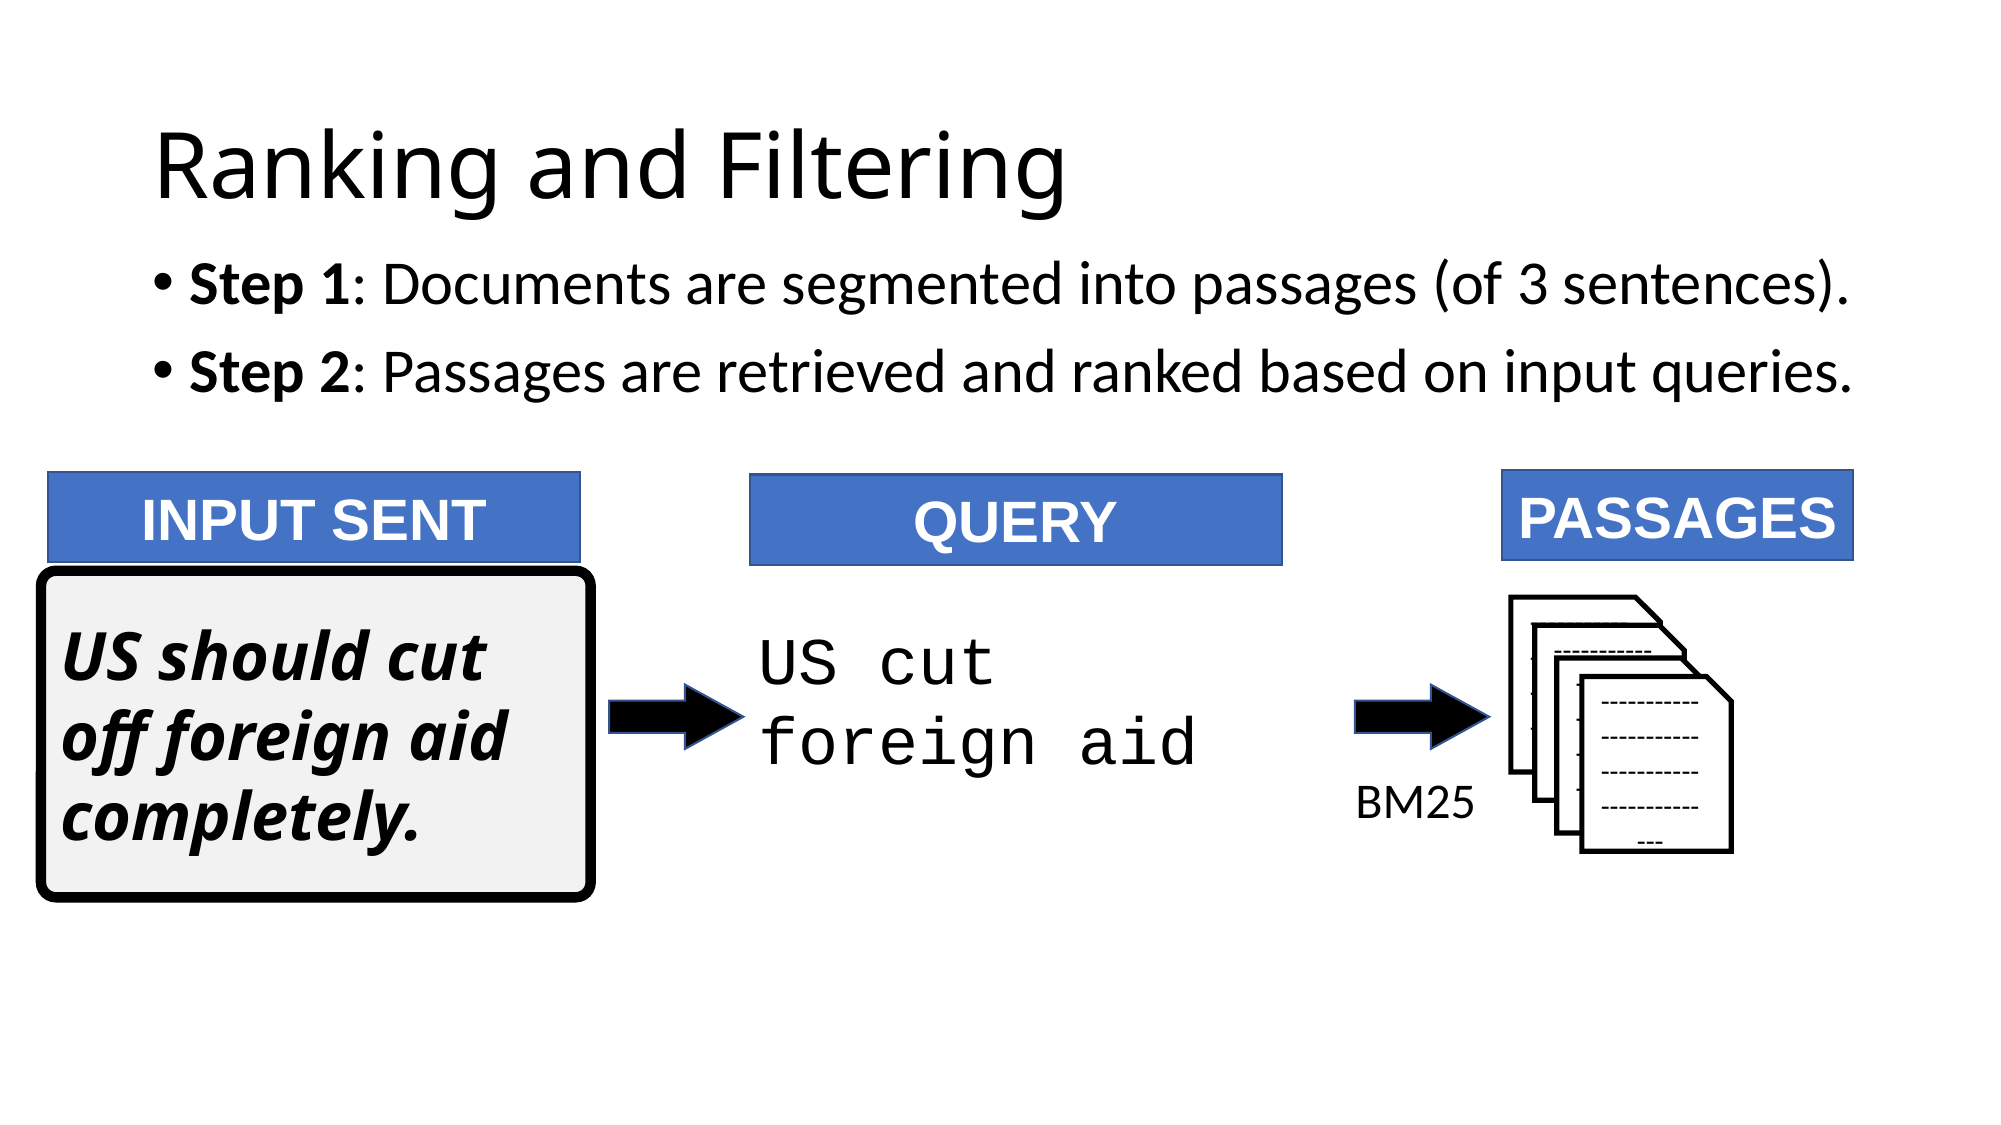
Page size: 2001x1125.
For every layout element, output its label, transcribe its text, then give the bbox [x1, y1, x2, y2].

text_box ----------------------------------------------- [1533, 624, 1686, 802]
list Step 1: Documents are segmented into passages (of 3 sentences). Step 2: Passages are retrieved and ranked based on input queries. [137, 243, 2000, 1014]
text_box BM25 [1329, 761, 1503, 836]
text_box QUERY [749, 473, 1283, 566]
text_box [608, 682, 743, 751]
text_box PASSAGES [1501, 469, 1854, 561]
text_box ----------------------------------------------- [1509, 596, 1662, 774]
title Ranking and Filtering [137, 59, 1863, 243]
text_box INPUT SENT [47, 471, 581, 563]
text_box US cut foreign aid [743, 610, 1301, 786]
text_box ----------------------------------------------- [1555, 656, 1700, 834]
text_box ----------------------------------------------- [1580, 675, 1733, 853]
text_box US should cut off foreign aid completely. [39, 569, 592, 899]
text_box [1353, 682, 1492, 751]
